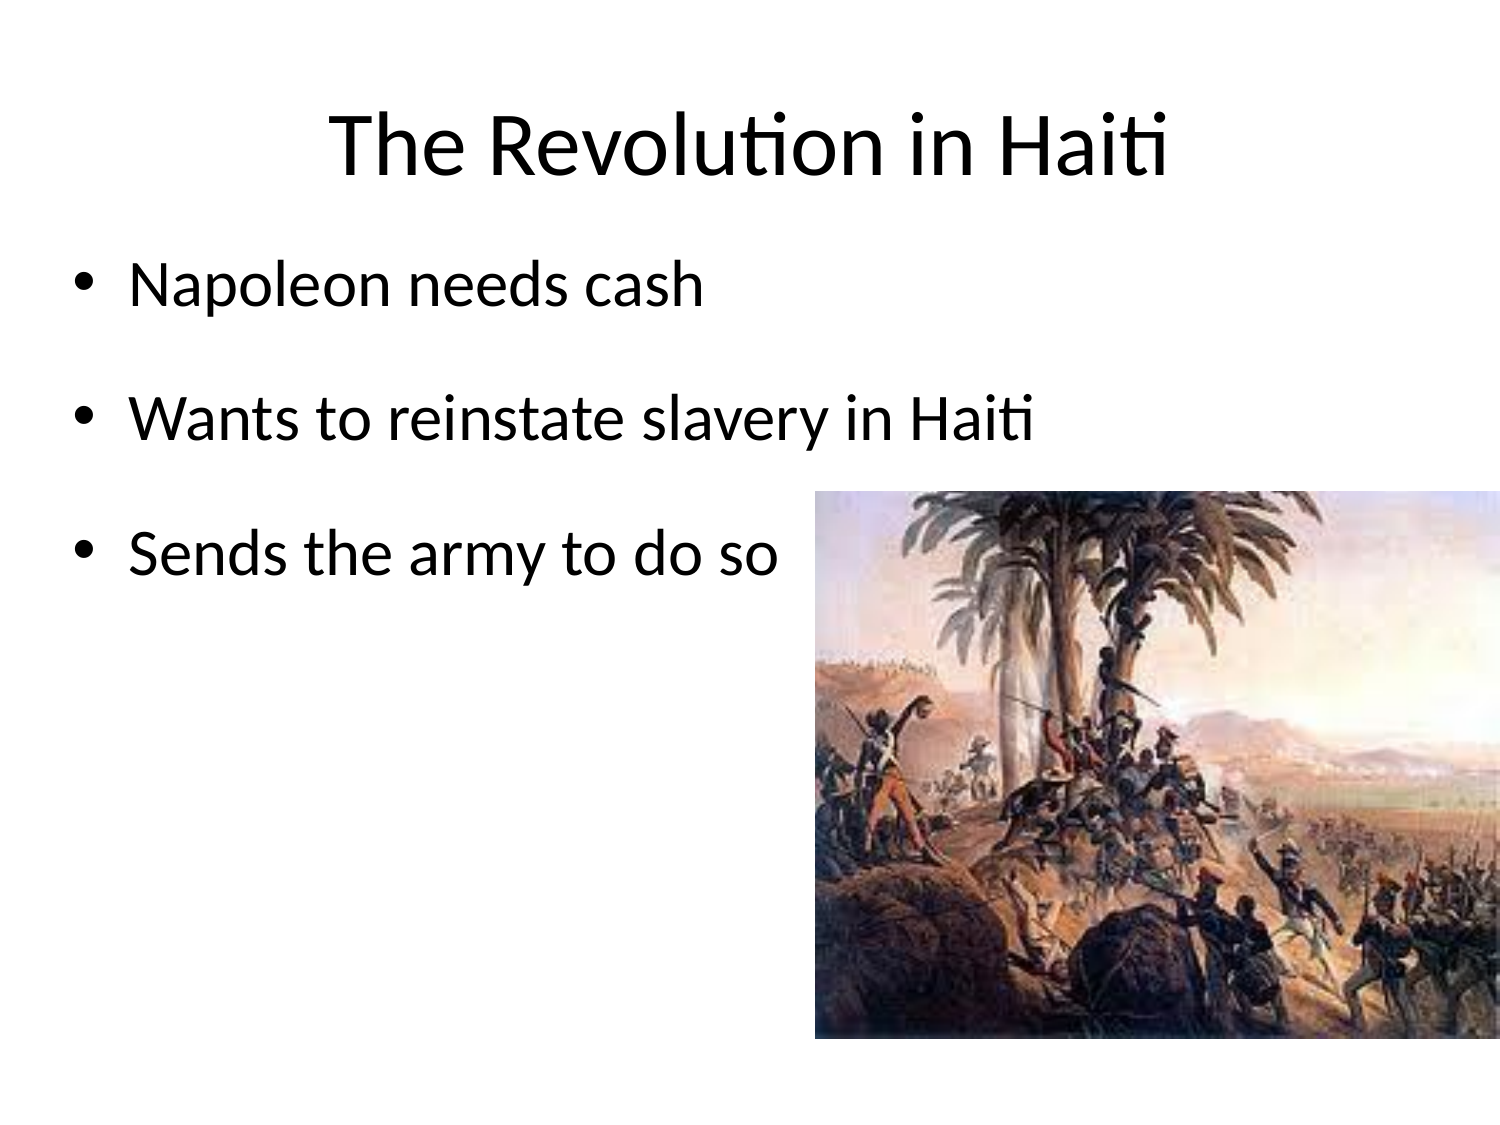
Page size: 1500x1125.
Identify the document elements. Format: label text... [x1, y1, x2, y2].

list Napoleon needs cash Wants to reinstate slavery in Haiti Sends the army to do so [57, 232, 1408, 975]
title The Revolution in Haiti [75, 45, 1425, 233]
picture [815, 491, 1500, 1040]
